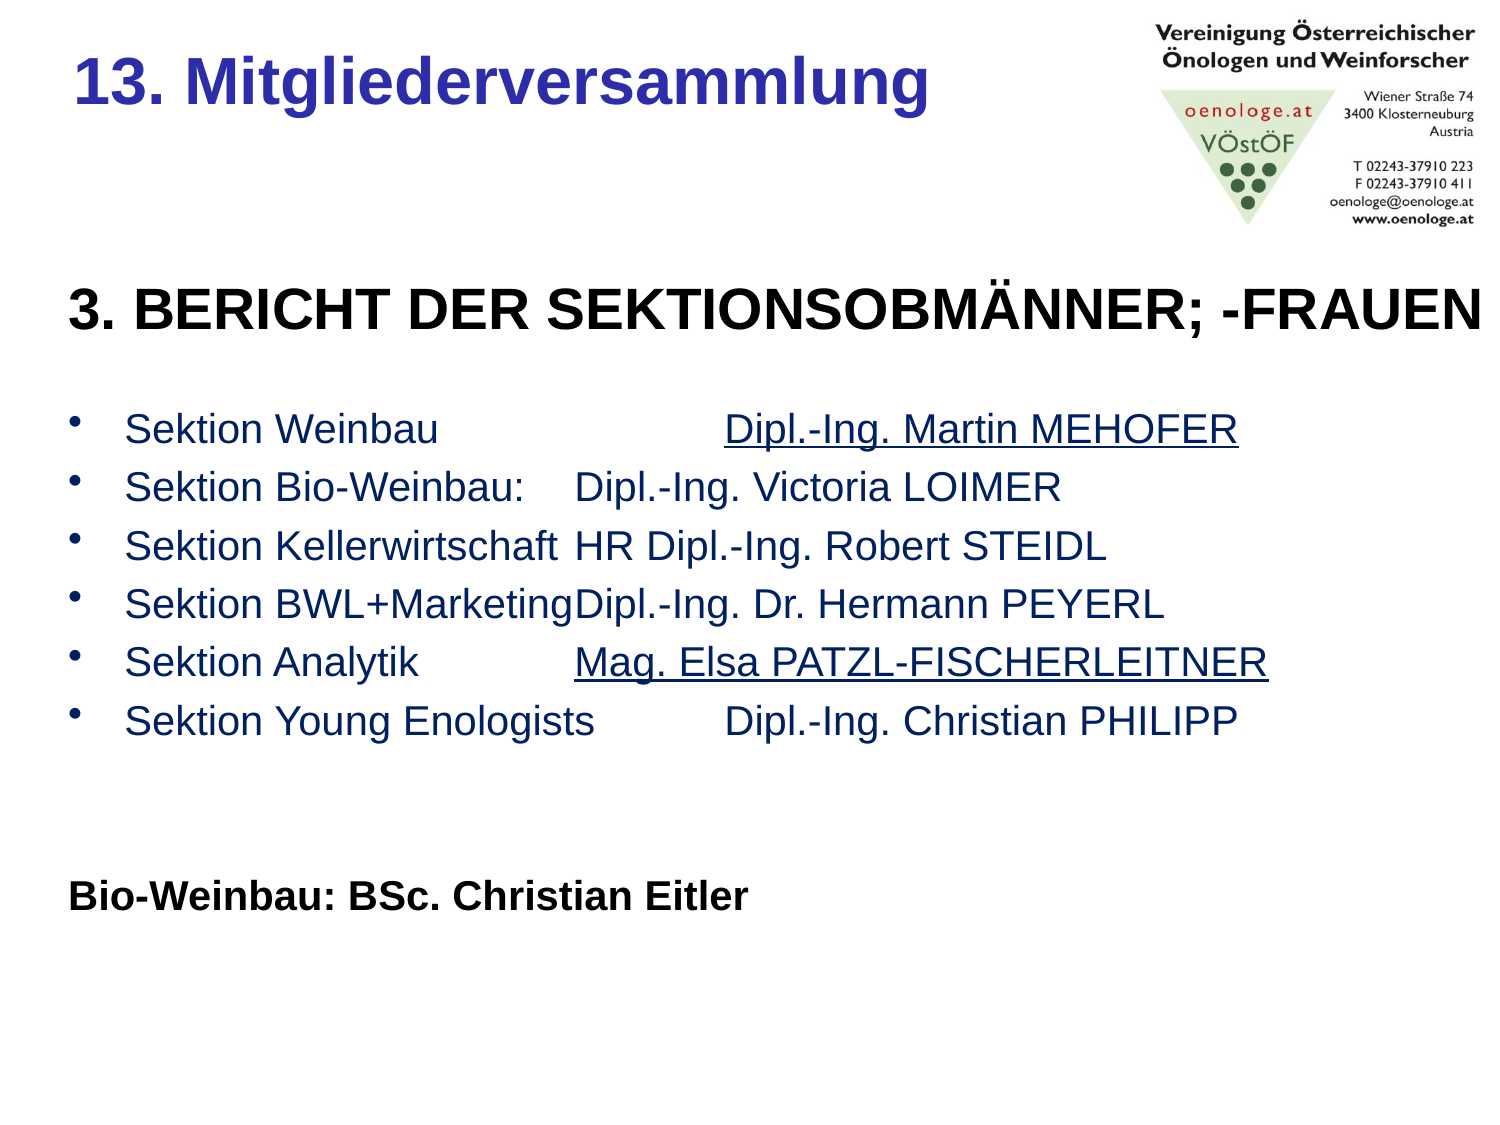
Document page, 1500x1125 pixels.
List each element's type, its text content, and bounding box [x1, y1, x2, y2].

text_box 13. Mitgliederversammlung [0, 30, 1010, 126]
list 3. BERICHT DER SEKTIONSOBMÄNNER; -FRAUEN Sektion Weinbau Dipl.-Ing. Martin MEHOFER Sektion Bio-Weinbau: Dipl.-Ing. Victoria LOIMER Sektion Kellerwirtschaft HR Dipl.-Ing. Robert STEIDL Sektion BWL+Marketing Dipl.-Ing. Dr. Hermann PEYERL Sektion Analytik Mag. Elsa PATZL-FISCHERLEITNER Sektion Young Enologists Dipl.-Ing. Christian PHILIPP Bio-Weinbau: BSc. Christian Eitler [53, 228, 1500, 418]
picture [1151, 15, 1480, 229]
